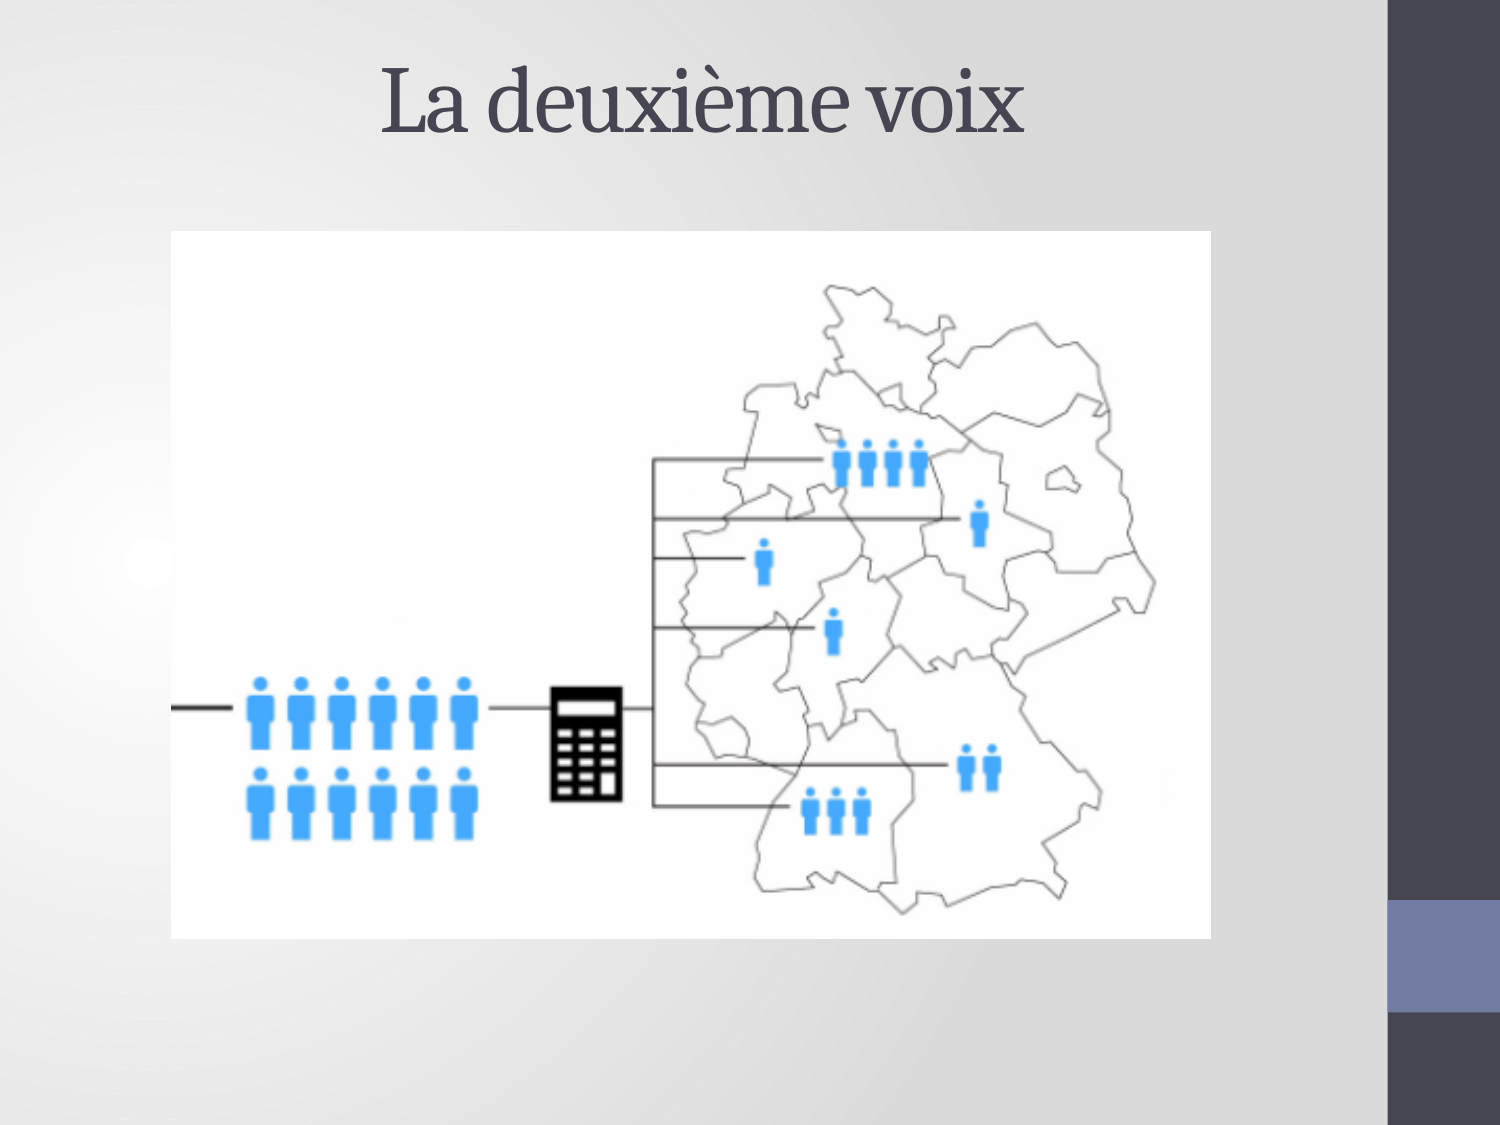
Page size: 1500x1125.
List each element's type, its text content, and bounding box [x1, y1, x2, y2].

title La deuxième voix [76, 0, 1327, 188]
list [170, 231, 1212, 940]
